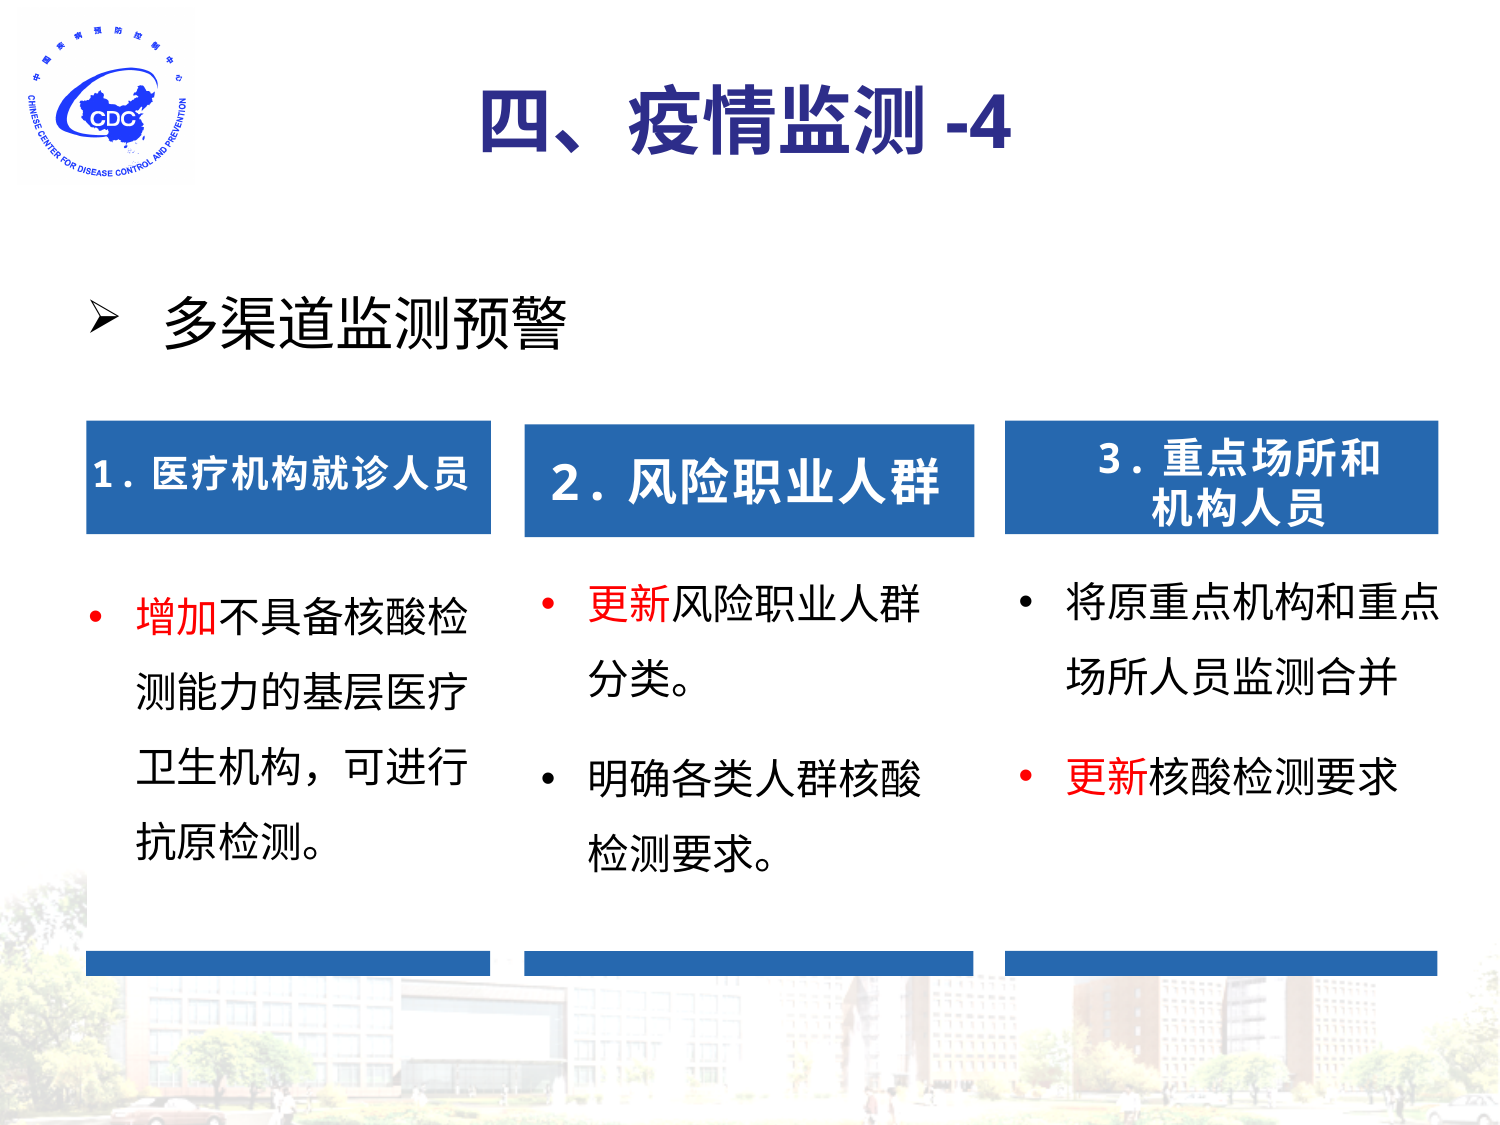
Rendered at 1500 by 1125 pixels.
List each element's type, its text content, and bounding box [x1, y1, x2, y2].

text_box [518, 424, 975, 977]
text_box 多渠道监测预警 [71, 280, 710, 365]
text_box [70, 420, 496, 977]
picture [17, 7, 195, 185]
text_box 四、疫情监测-4 [70, 77, 1421, 160]
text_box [996, 420, 1483, 977]
